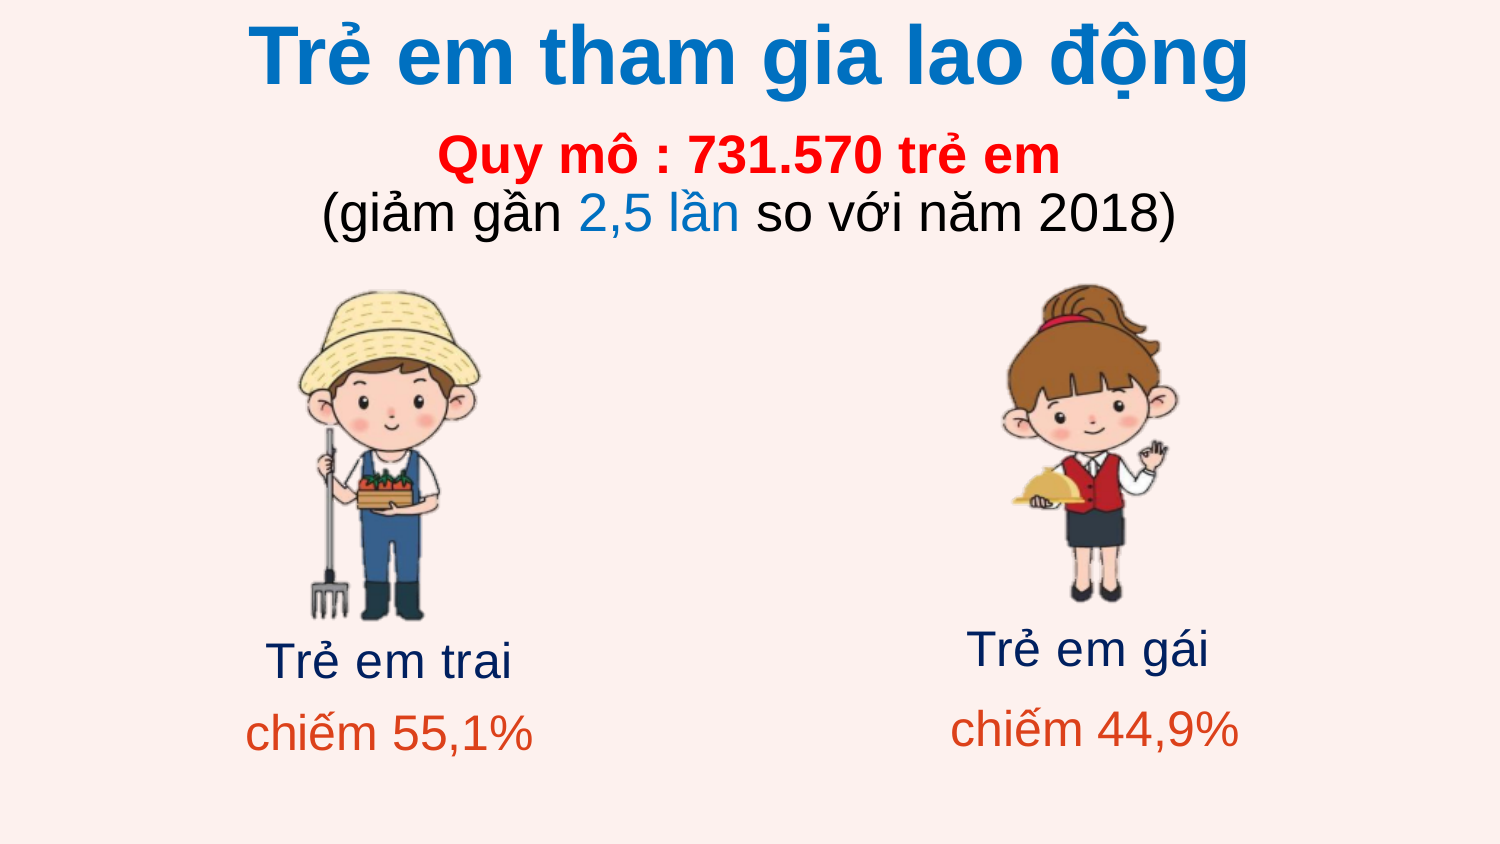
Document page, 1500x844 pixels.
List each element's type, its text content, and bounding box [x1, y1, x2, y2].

text_box chiếm 44,9% [840, 696, 1351, 757]
text_box Trẻ em gái [963, 645, 1228, 677]
text_box Trẻ em tham gia lao động [234, 43, 1266, 102]
picture [963, 251, 1227, 617]
text_box chiếm 55,1% [156, 700, 624, 761]
picture [255, 268, 497, 635]
text_box Quy mô : 731.570 trẻ em (giảm gần 2,5 lần so với năm 2018) [126, 126, 1374, 243]
text_box Trẻ em trai [255, 658, 524, 689]
